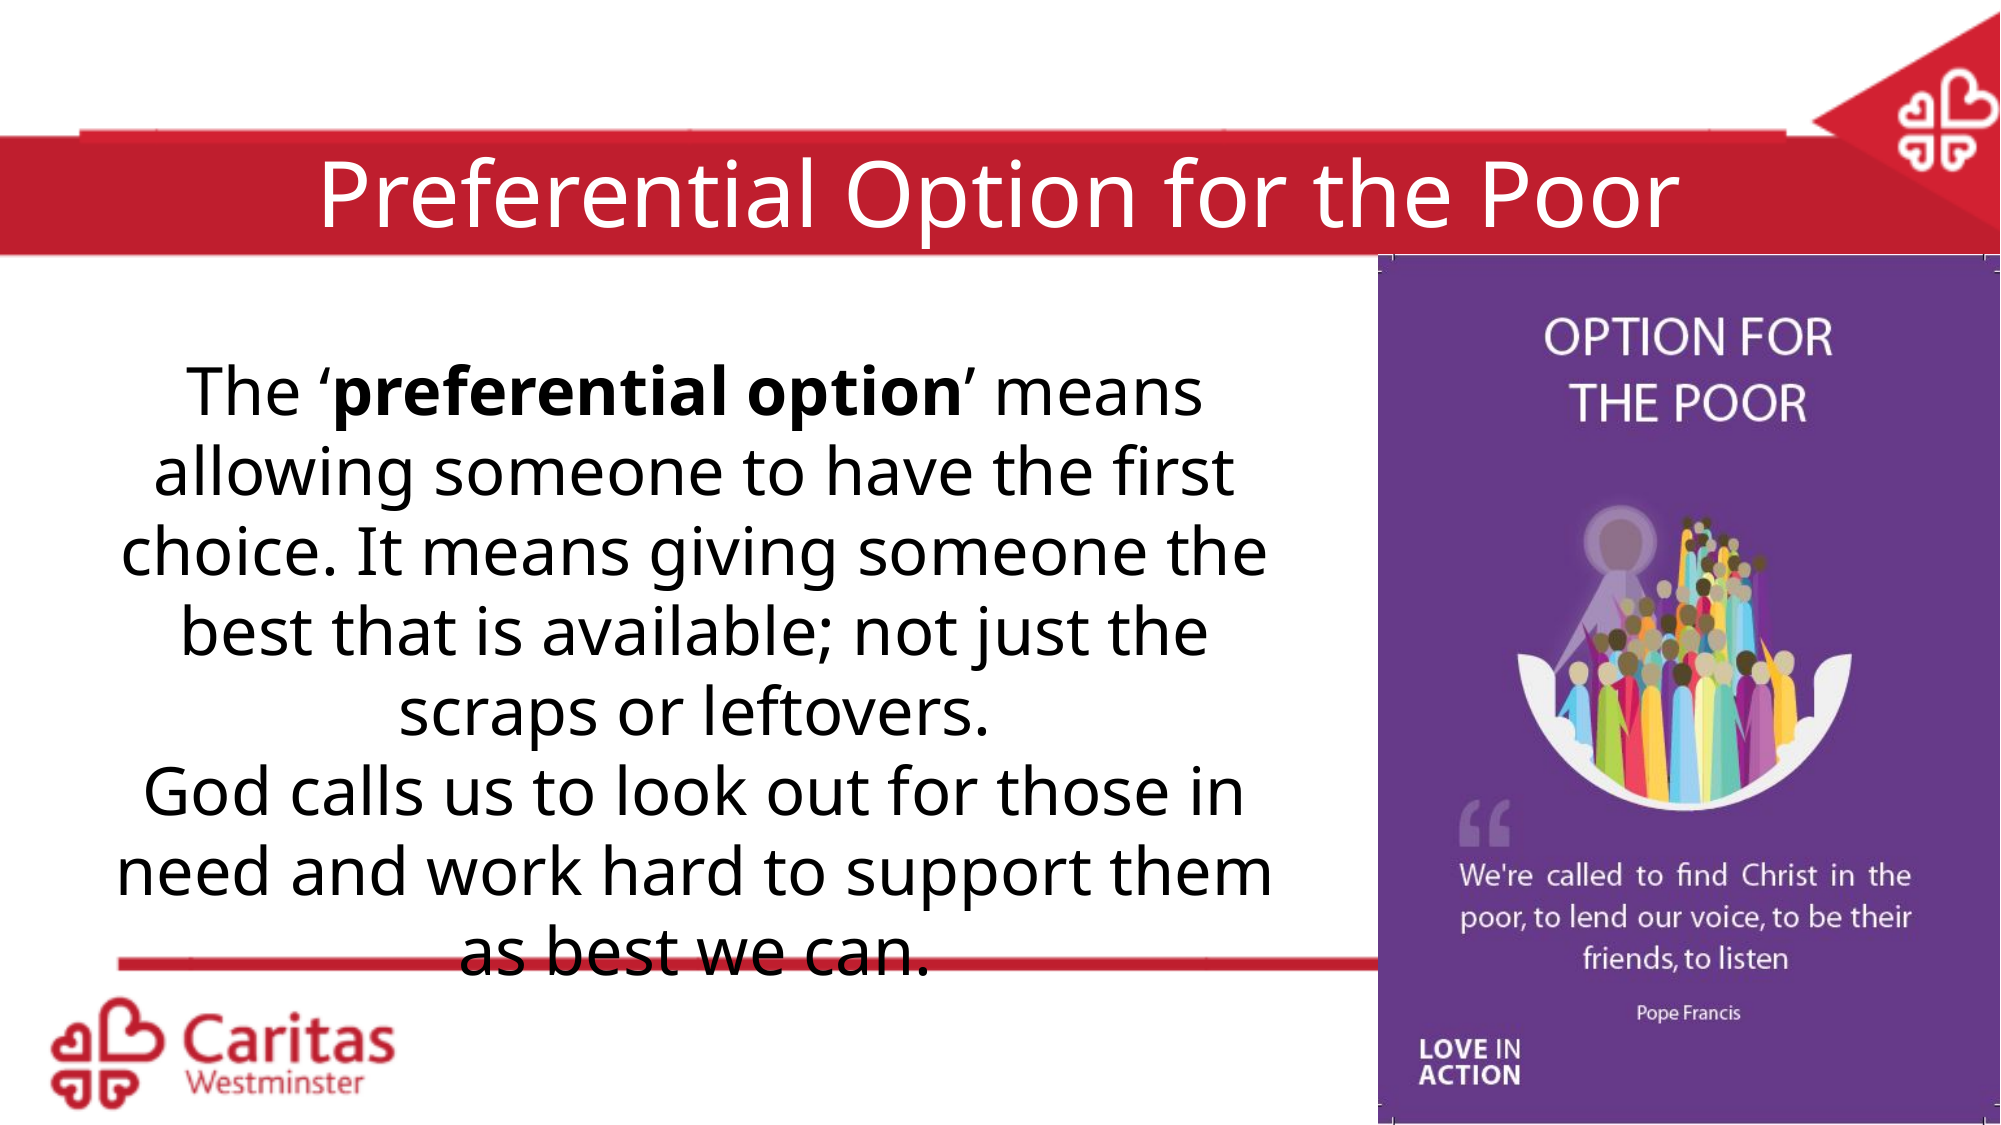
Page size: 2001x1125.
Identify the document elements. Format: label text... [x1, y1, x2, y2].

picture [0, 0, 2000, 1125]
text_box The ‘preferential option’ means allowing someone to have the first choice. It means giving someone the best that is available; not just the scraps or leftovers. God calls us to look out for those in need and work hard to support them as best we can. [81, 341, 1310, 935]
